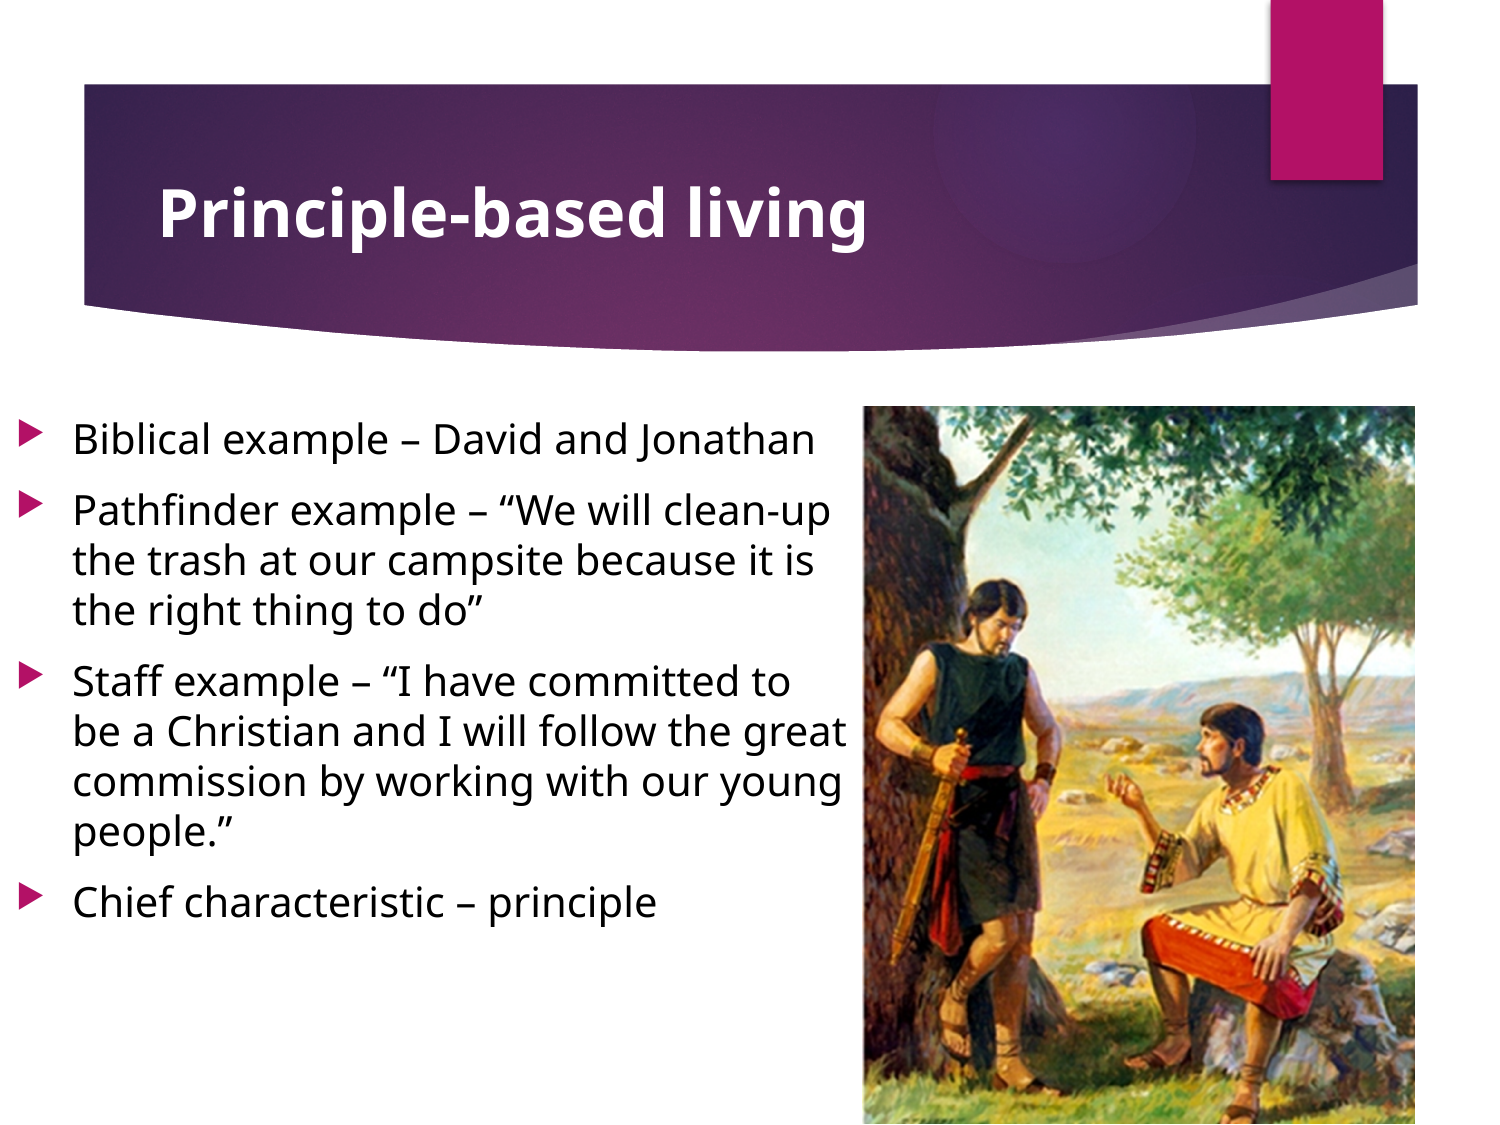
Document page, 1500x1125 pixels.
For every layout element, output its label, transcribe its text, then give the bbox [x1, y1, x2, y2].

title Principle-based living [142, 152, 1183, 269]
list Biblical example – David and Jonathan Pathfinder example – “We will clean-up the trash at our campsite because it is the right thing to do” Staff example – “I have committed to be a Christian and I will follow the great commission by working with our young people.” Chief characteristic – principle [0, 405, 861, 1125]
picture [862, 406, 1416, 1124]
